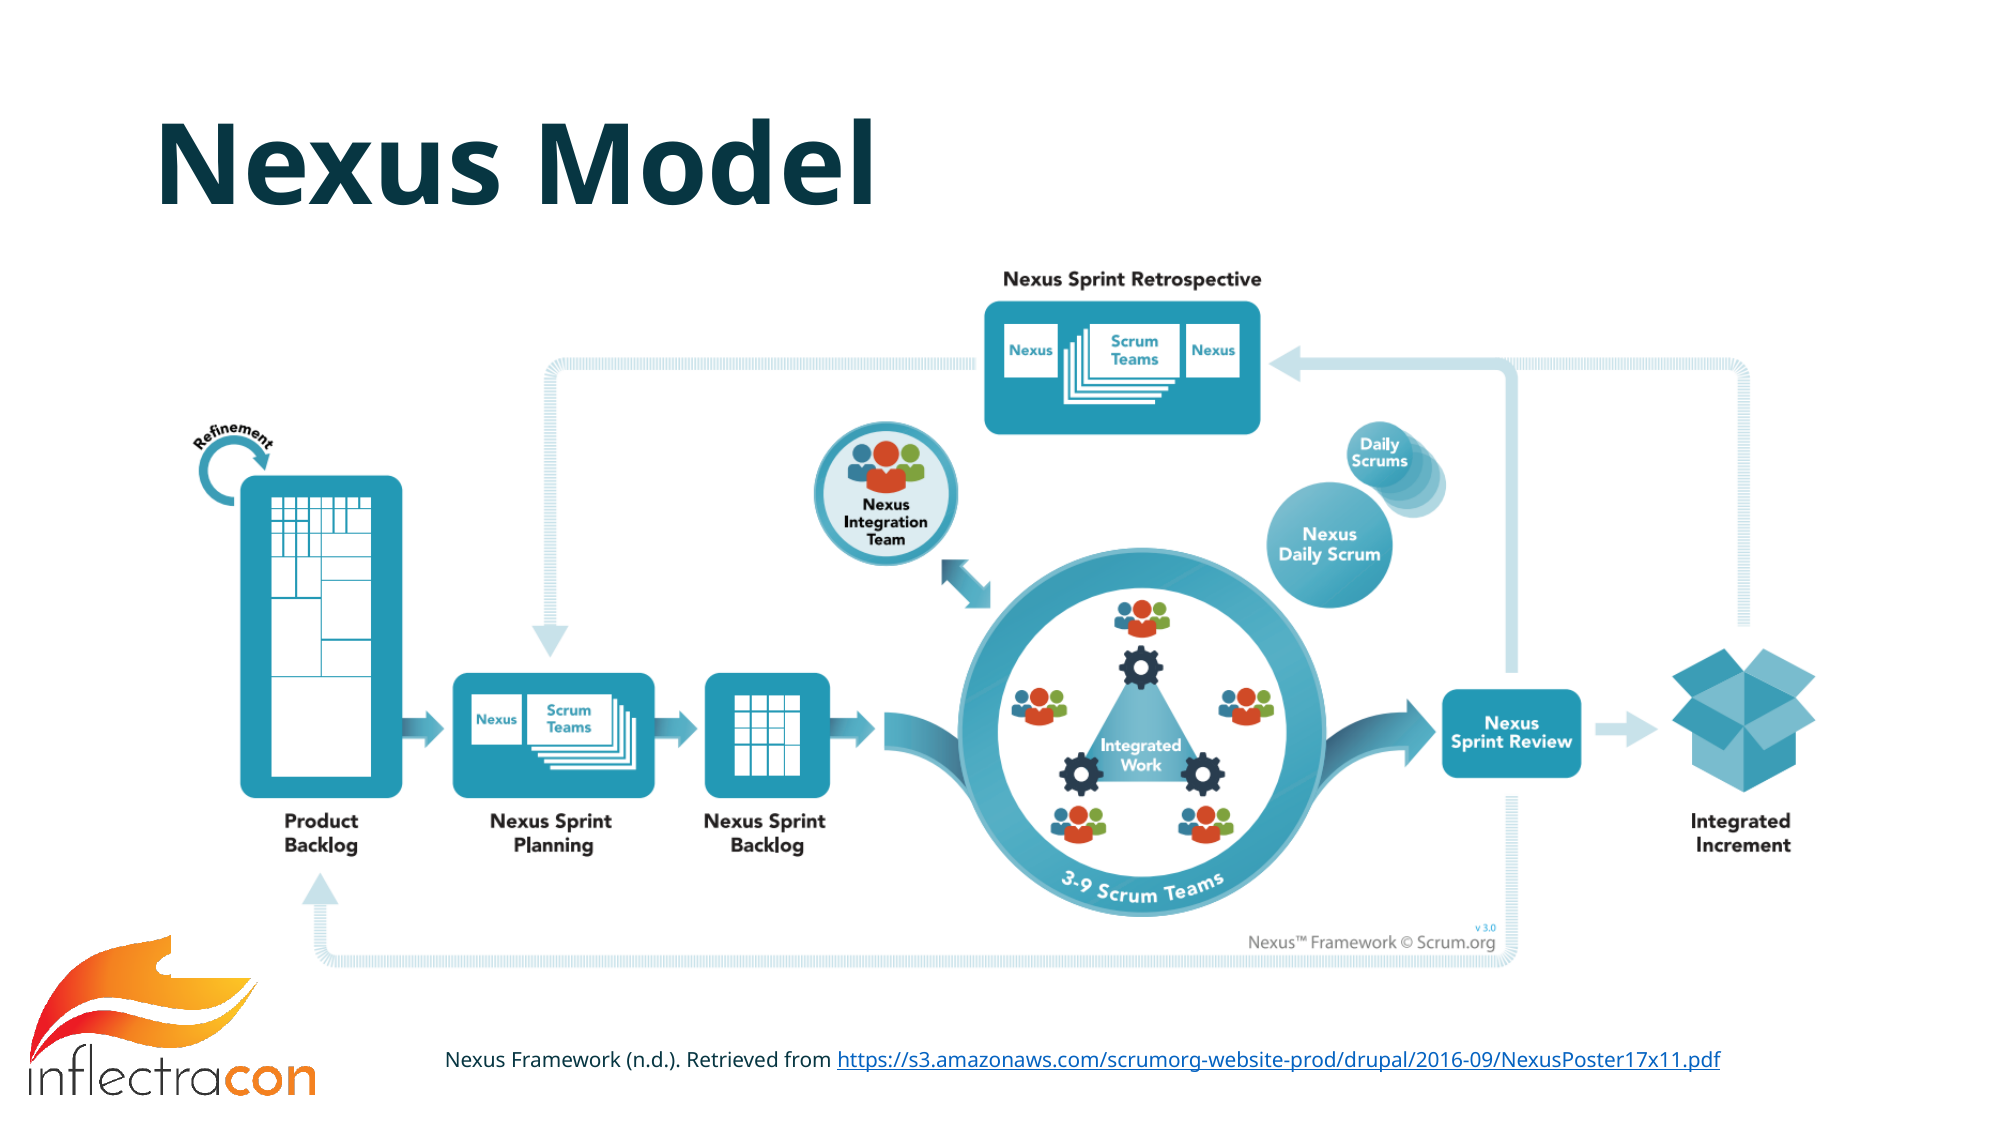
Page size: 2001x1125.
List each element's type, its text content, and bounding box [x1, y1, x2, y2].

text_box Nexus Framework (n.d.). Retrieved from https://s3.amazonaws.com/scrumorg-website-prod/drupal/2016-09/NexusPoster17x11.pdf [430, 1038, 1736, 1082]
picture [19, 888, 325, 1112]
title Nexus Model [137, 59, 1863, 278]
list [171, 263, 1829, 978]
